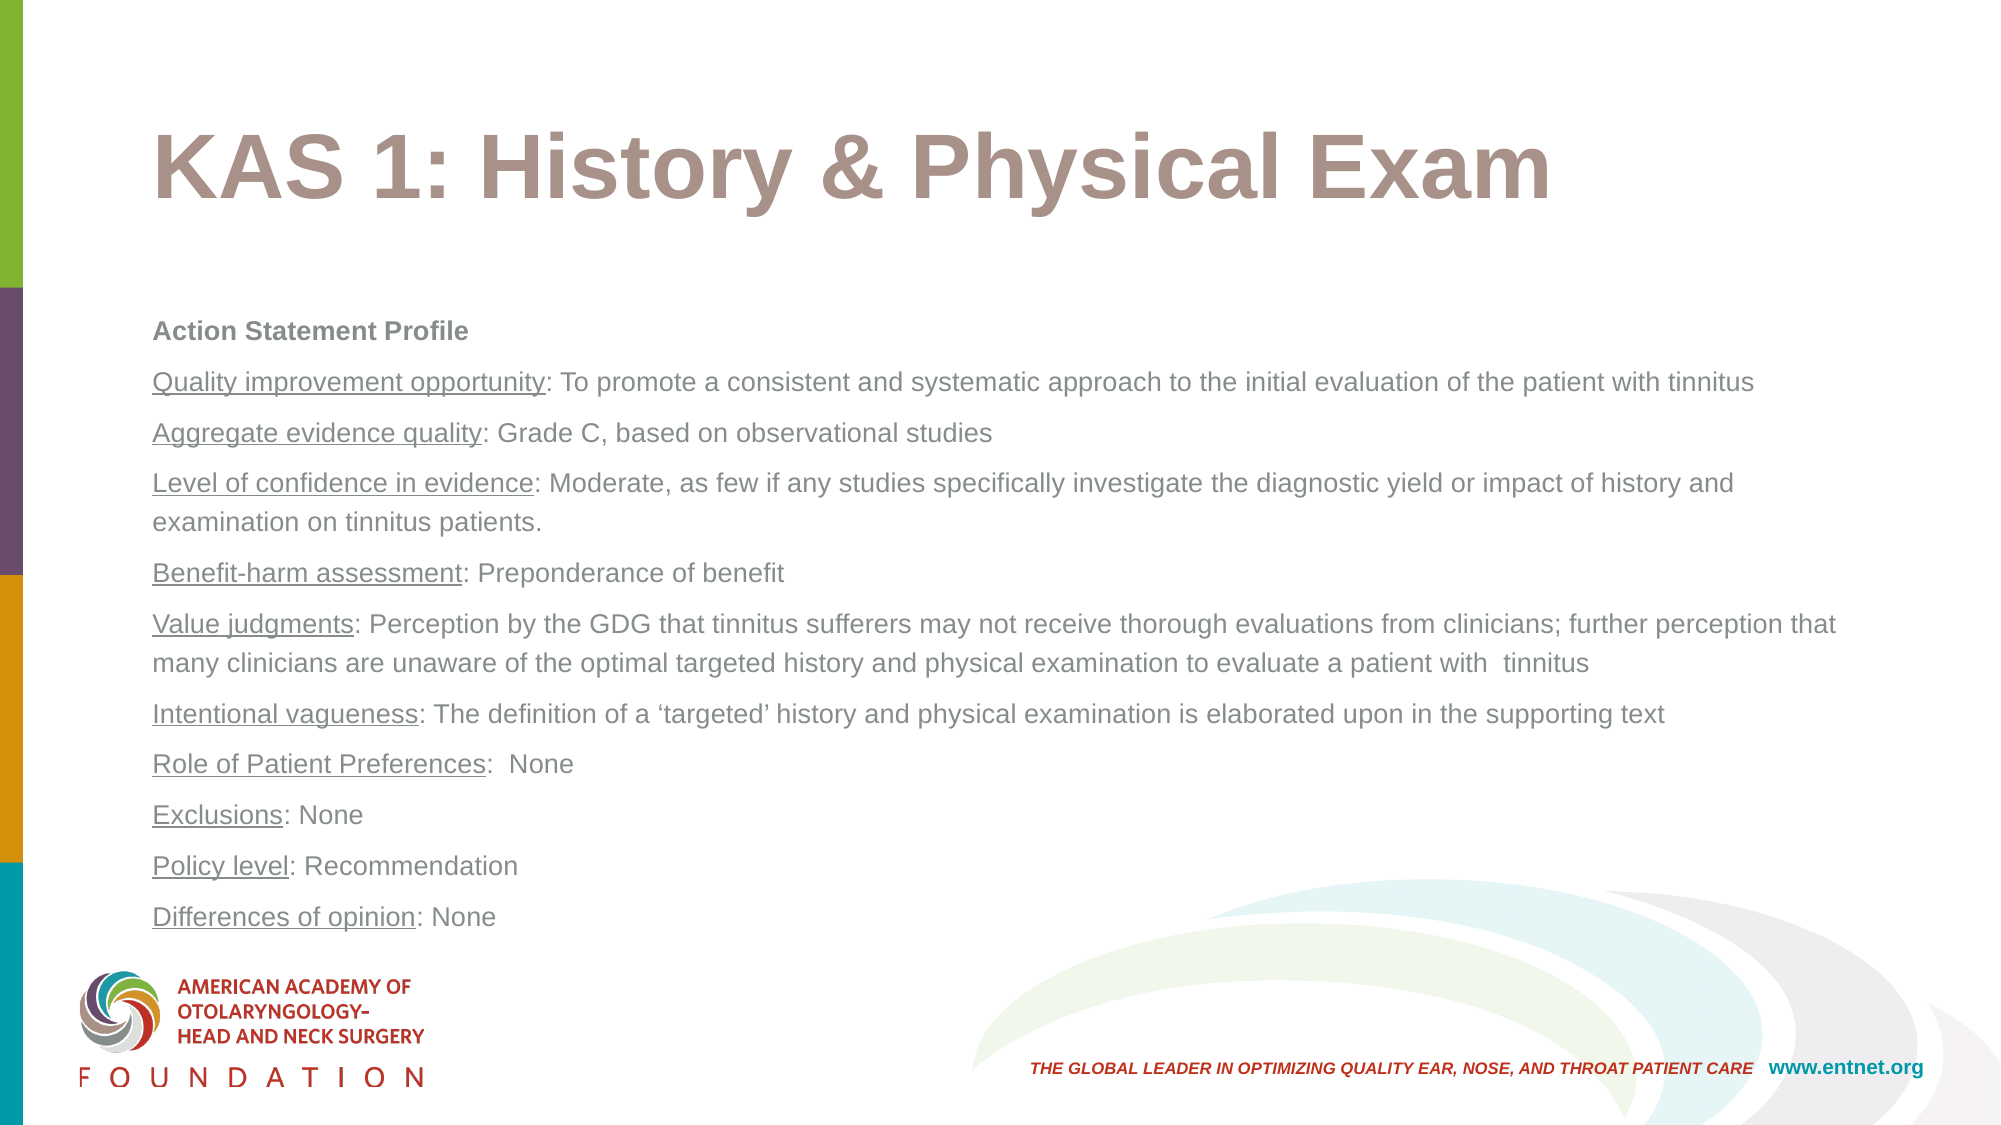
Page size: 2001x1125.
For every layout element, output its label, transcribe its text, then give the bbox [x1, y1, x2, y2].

picture [965, 780, 2001, 1125]
title KAS 1: History & Physical Exam [137, 59, 1863, 278]
list Action Statement Profile Quality improvement opportunity: To promote a consistent and systematic approach to the initial evaluation of the patient with tinnitus Aggregate evidence quality: Grade C, based on observational studies Level of confidence in evidence: Moderate, as few if any studies specifically investigate the diagnostic yield or impact of history and examination on tinnitus patients. Benefit-harm assessment: Preponderance of benefit Value judgments: Perception by the GDG that tinnitus sufferers may not receive thorough evaluations from clinicians; further perception that many clinicians are unaware of the optimal targeted history and physical examination to evaluate a patient with tinnitus Intentional vagueness: The definition of a ‘targeted’ history and physical examination is elaborated upon in the supporting text Role of Patient Preferences: None Exclusions: None Policy level: Recommendation Differences of opinion: None [137, 299, 1863, 949]
